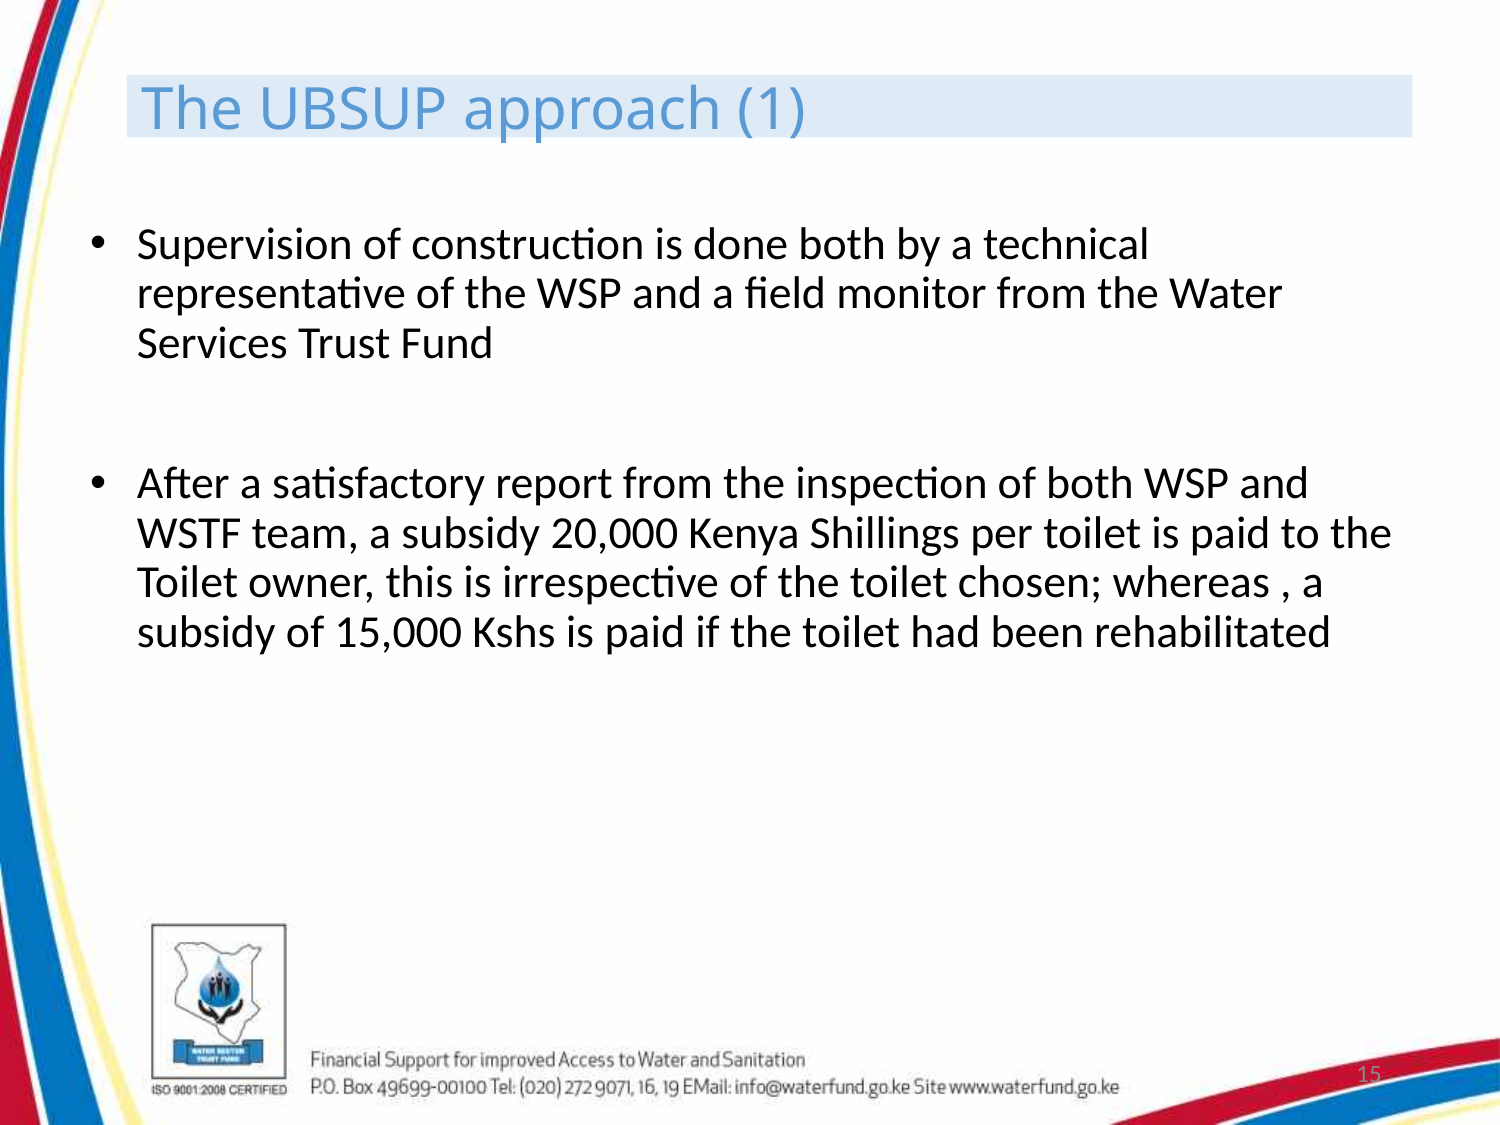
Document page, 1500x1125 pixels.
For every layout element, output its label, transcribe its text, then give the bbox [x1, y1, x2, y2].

slide_number 15 [1059, 1042, 1397, 1103]
picture [0, 0, 1500, 1125]
text_box The UBSUP approach (1) [126, 74, 1413, 138]
list Supervision of construction is done both by a technical representative of the WSP and a field monitor from the Water Services Trust Fund After a satisfactory report from the inspection of both WSP and WSTF team, a subsidy 20,000 Kenya Shillings per toilet is paid to the Toilet owner, this is irrespective of the toilet chosen; whereas , a subsidy of 15,000 Kshs is paid if the toilet had been rehabilitated [75, 212, 1425, 955]
